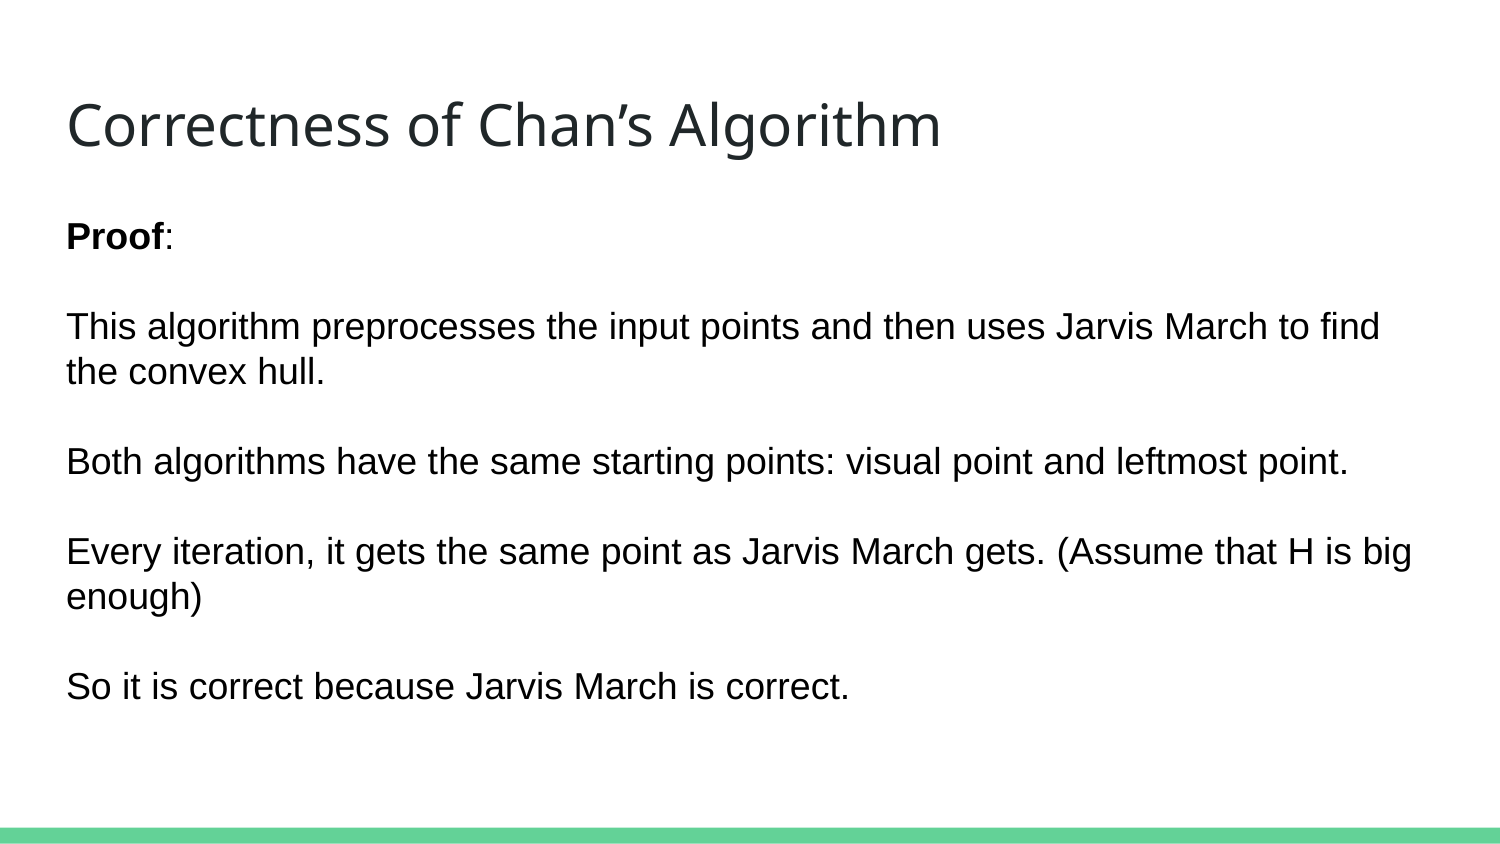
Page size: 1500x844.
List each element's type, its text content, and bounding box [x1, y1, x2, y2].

title Correctness of Chan’s Algorithm [51, 72, 1449, 167]
text_box Proof: This algorithm preprocesses the input points and then uses Jarvis March to find the convex hull. Both algorithms have the same starting points: visual point and leftmost point. Every iteration, it gets the same point as Jarvis March gets. (Assume that H is big enough) So it is correct because Jarvis March is correct. [51, 197, 1443, 773]
